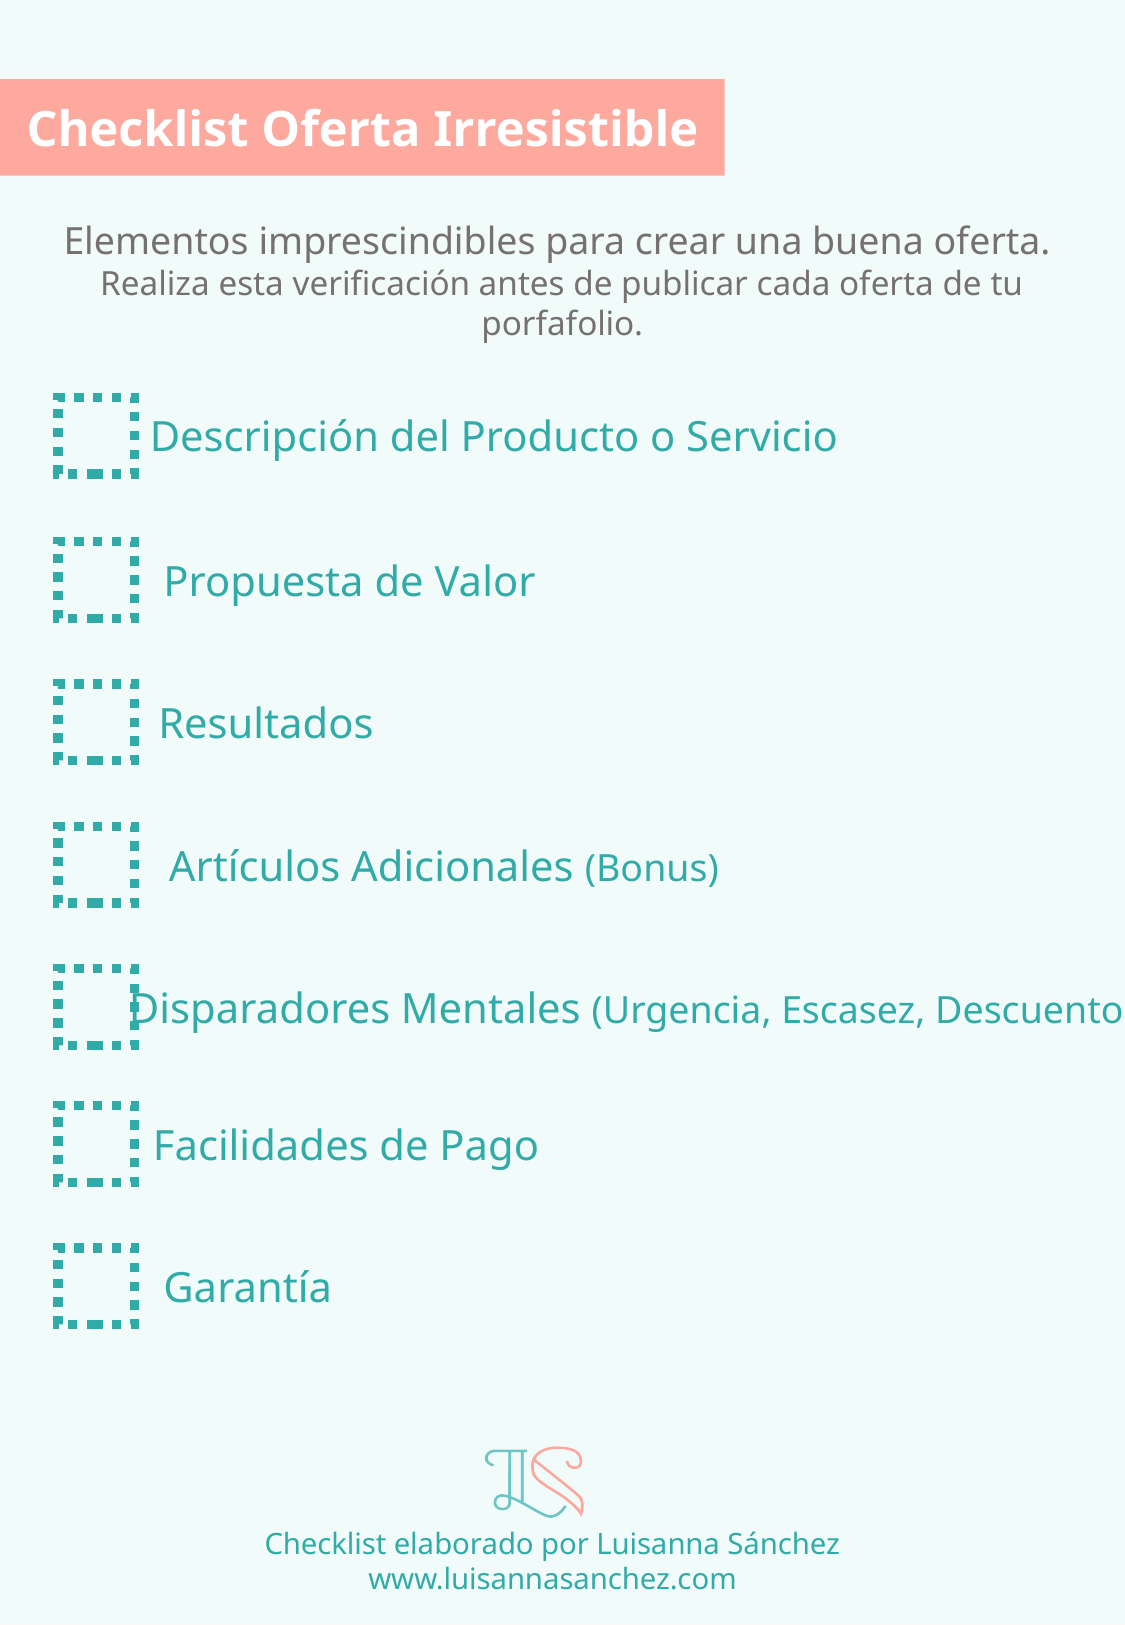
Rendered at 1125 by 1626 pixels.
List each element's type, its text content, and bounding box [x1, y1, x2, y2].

text_box [57, 1247, 136, 1326]
text_box Descripción del Producto o Servicio [135, 402, 853, 468]
text_box [57, 396, 136, 475]
text_box Elementos imprescindibles para crear una buena oferta. Realiza esta verificación antes de publicar cada oferta de tu porfafolio. [29, 209, 1095, 350]
picture [477, 1434, 599, 1521]
text_box [57, 825, 136, 904]
text_box Artículos Adicionales (Bonus) [154, 832, 740, 897]
text_box [57, 968, 136, 1046]
text_box Resultados [143, 689, 389, 755]
text_box [57, 541, 136, 619]
text_box Garantía [148, 1253, 348, 1319]
text_box [57, 683, 136, 762]
text_box Checklist Oferta Irresistible [0, 78, 726, 177]
text_box Disparadores Mentales (Urgencia, Escasez, Descuentos) [114, 974, 1125, 1040]
text_box Propuesta de Valor [148, 547, 551, 613]
text_box [57, 1105, 136, 1183]
text_box Facilidades de Pago [138, 1111, 555, 1176]
